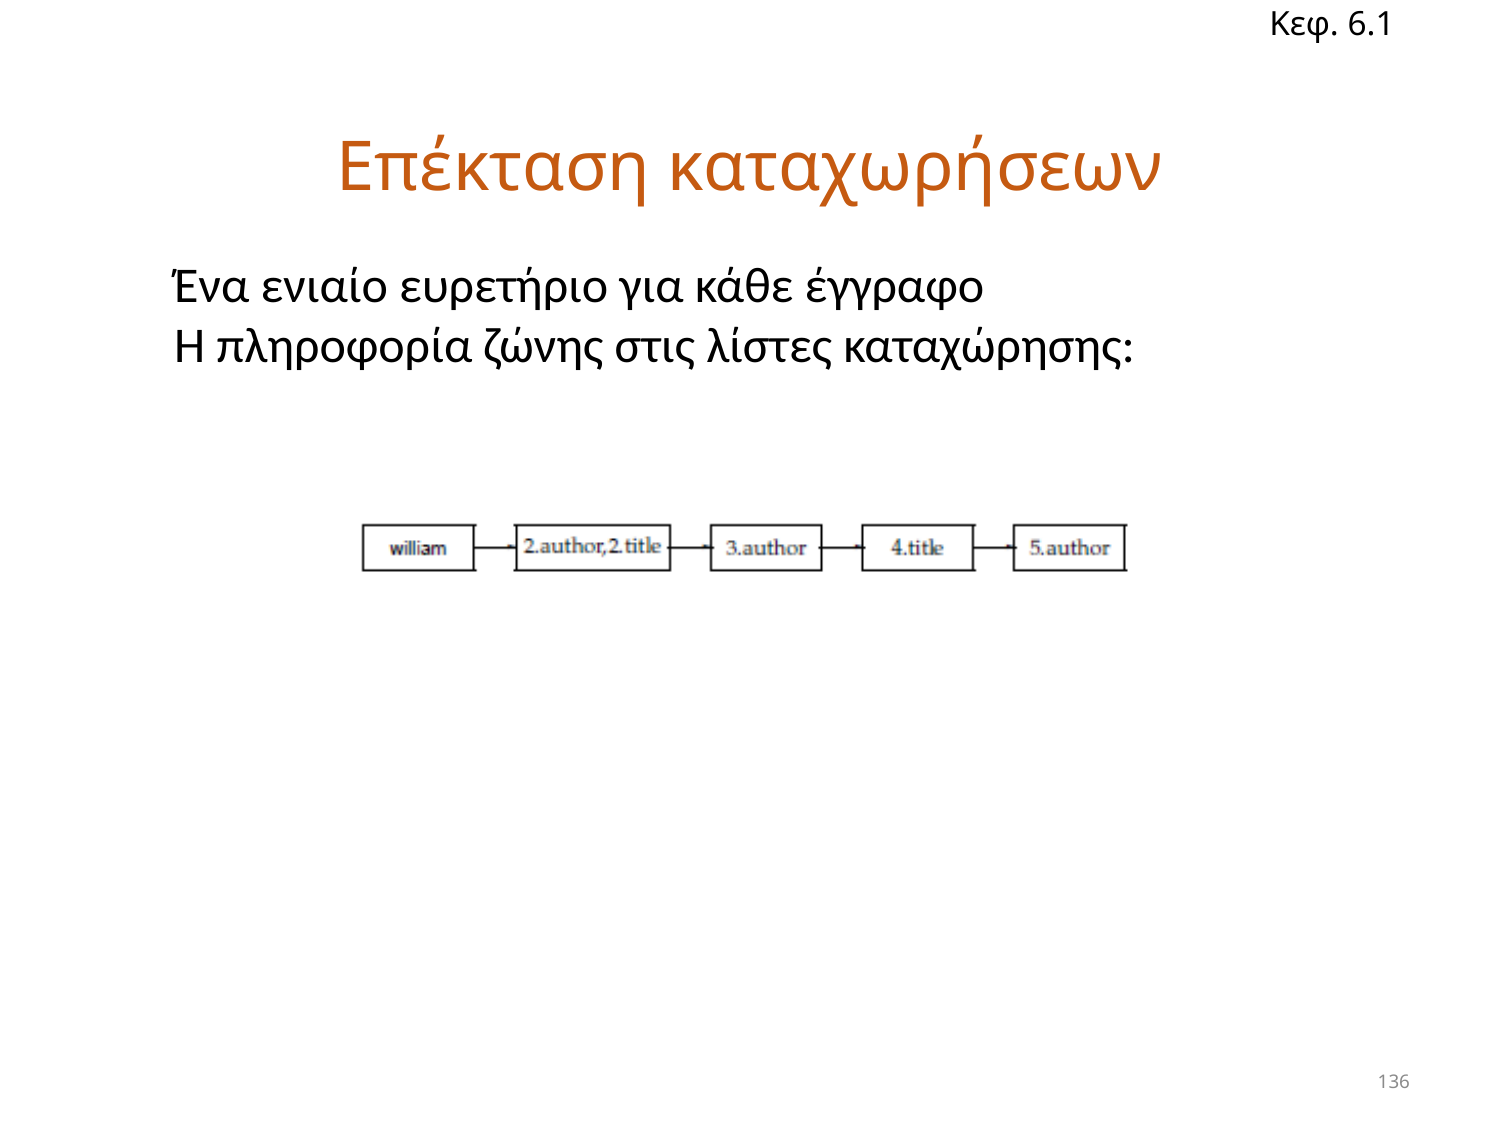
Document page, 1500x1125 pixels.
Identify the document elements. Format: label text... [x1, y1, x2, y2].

text_box Κεφ. 6.1 [1254, 0, 1410, 50]
title Επέκταση καταχωρήσεων [103, 59, 1397, 278]
slide_number 136 [1074, 1062, 1425, 1103]
text_box Ένα ενιαίο ευρετήριο για κάθε έγγραφο Η πληροφορία ζώνης στις λίστες καταχώρησης: [159, 245, 1247, 381]
picture [336, 500, 1173, 613]
